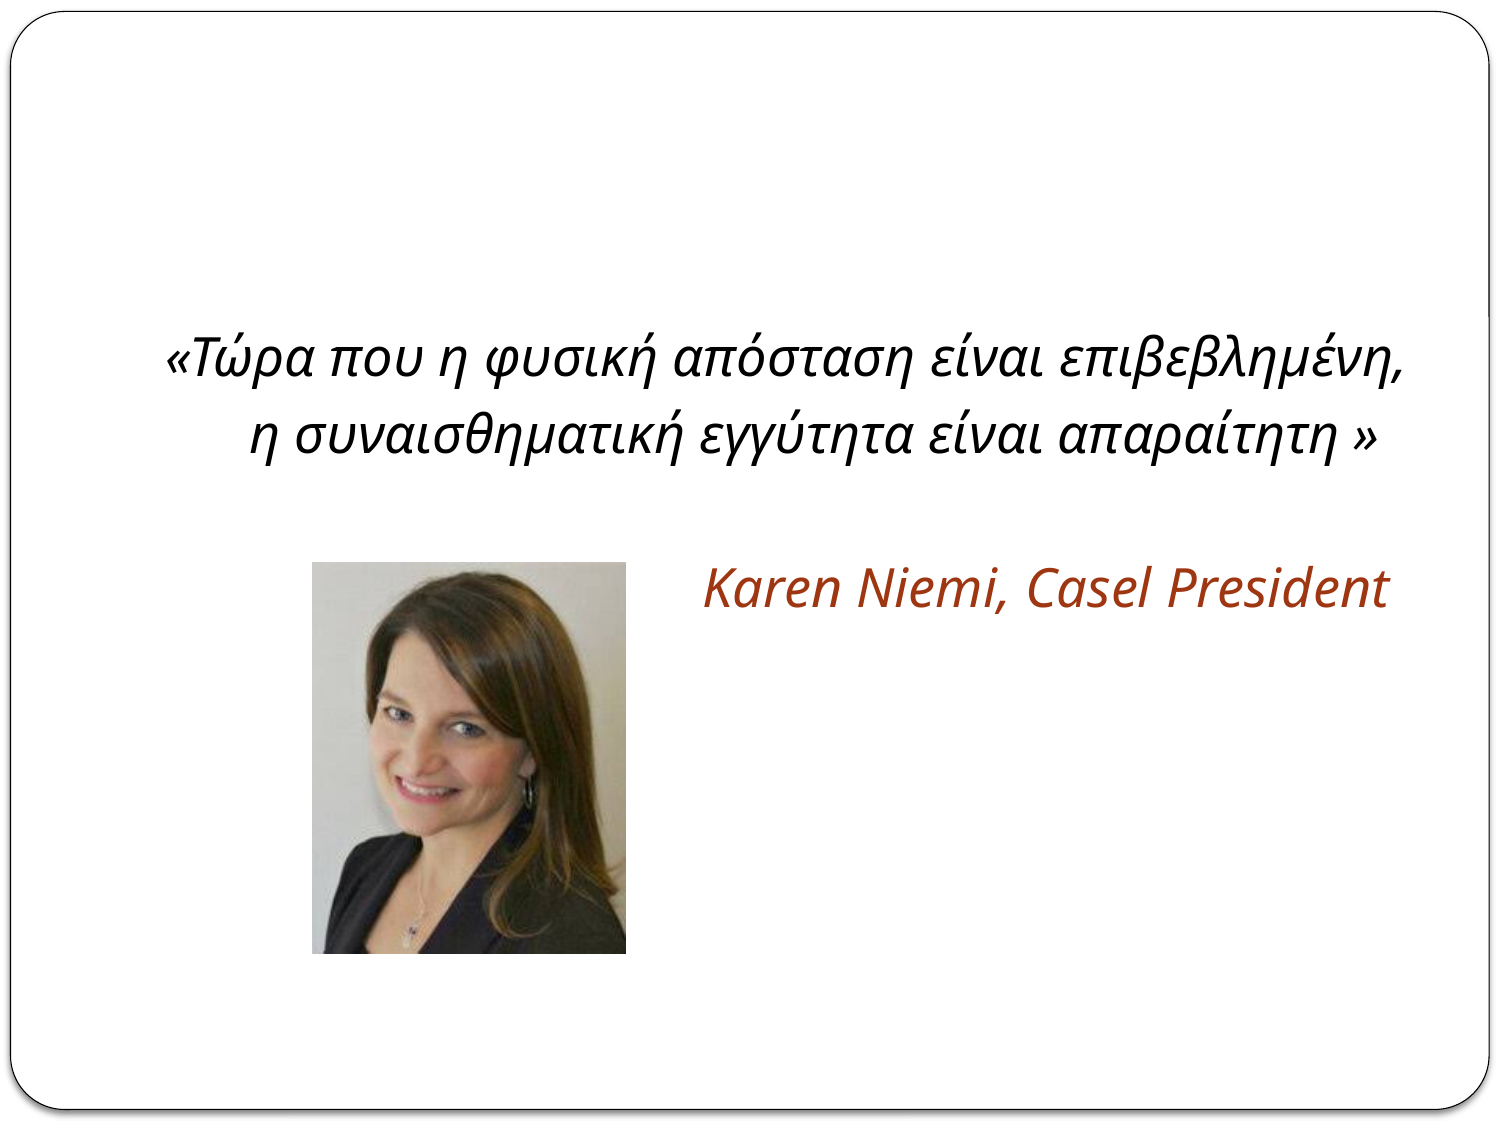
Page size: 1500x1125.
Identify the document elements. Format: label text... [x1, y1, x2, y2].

list «Τώρα που η φυσική απόσταση είναι επιβεβλημένη, η συναισθηματική εγγύτητα είναι απαραίτητη » Karen Niemi, Casel President [150, 237, 1425, 988]
picture [312, 562, 626, 954]
